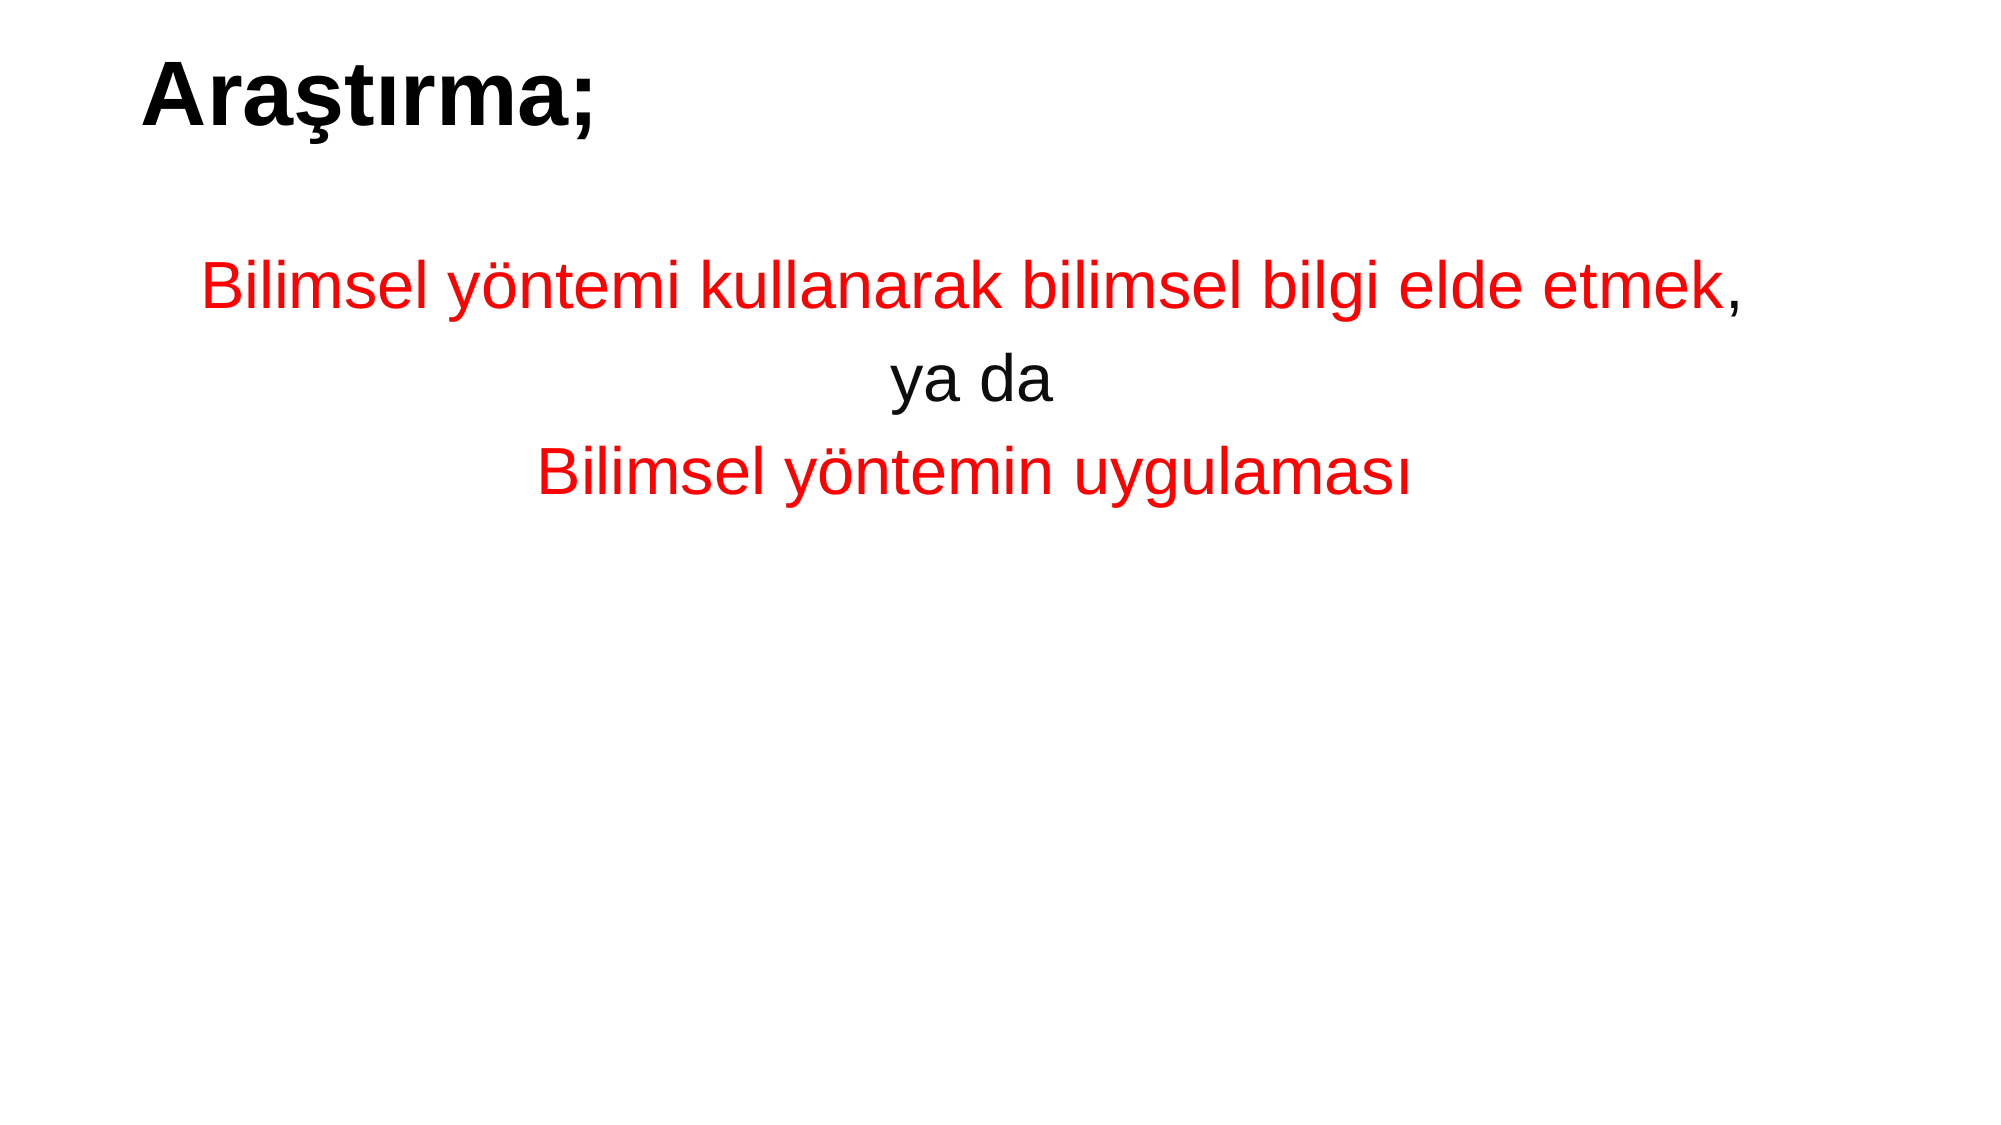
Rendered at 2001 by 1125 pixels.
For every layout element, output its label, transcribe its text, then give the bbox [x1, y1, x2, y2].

title Araştırma; [125, 30, 1333, 161]
list Bilimsel yöntemi kullanarak bilimsel bilgi elde etmek, ya da Bilimsel yöntemin uygulaması [114, 243, 1830, 970]
